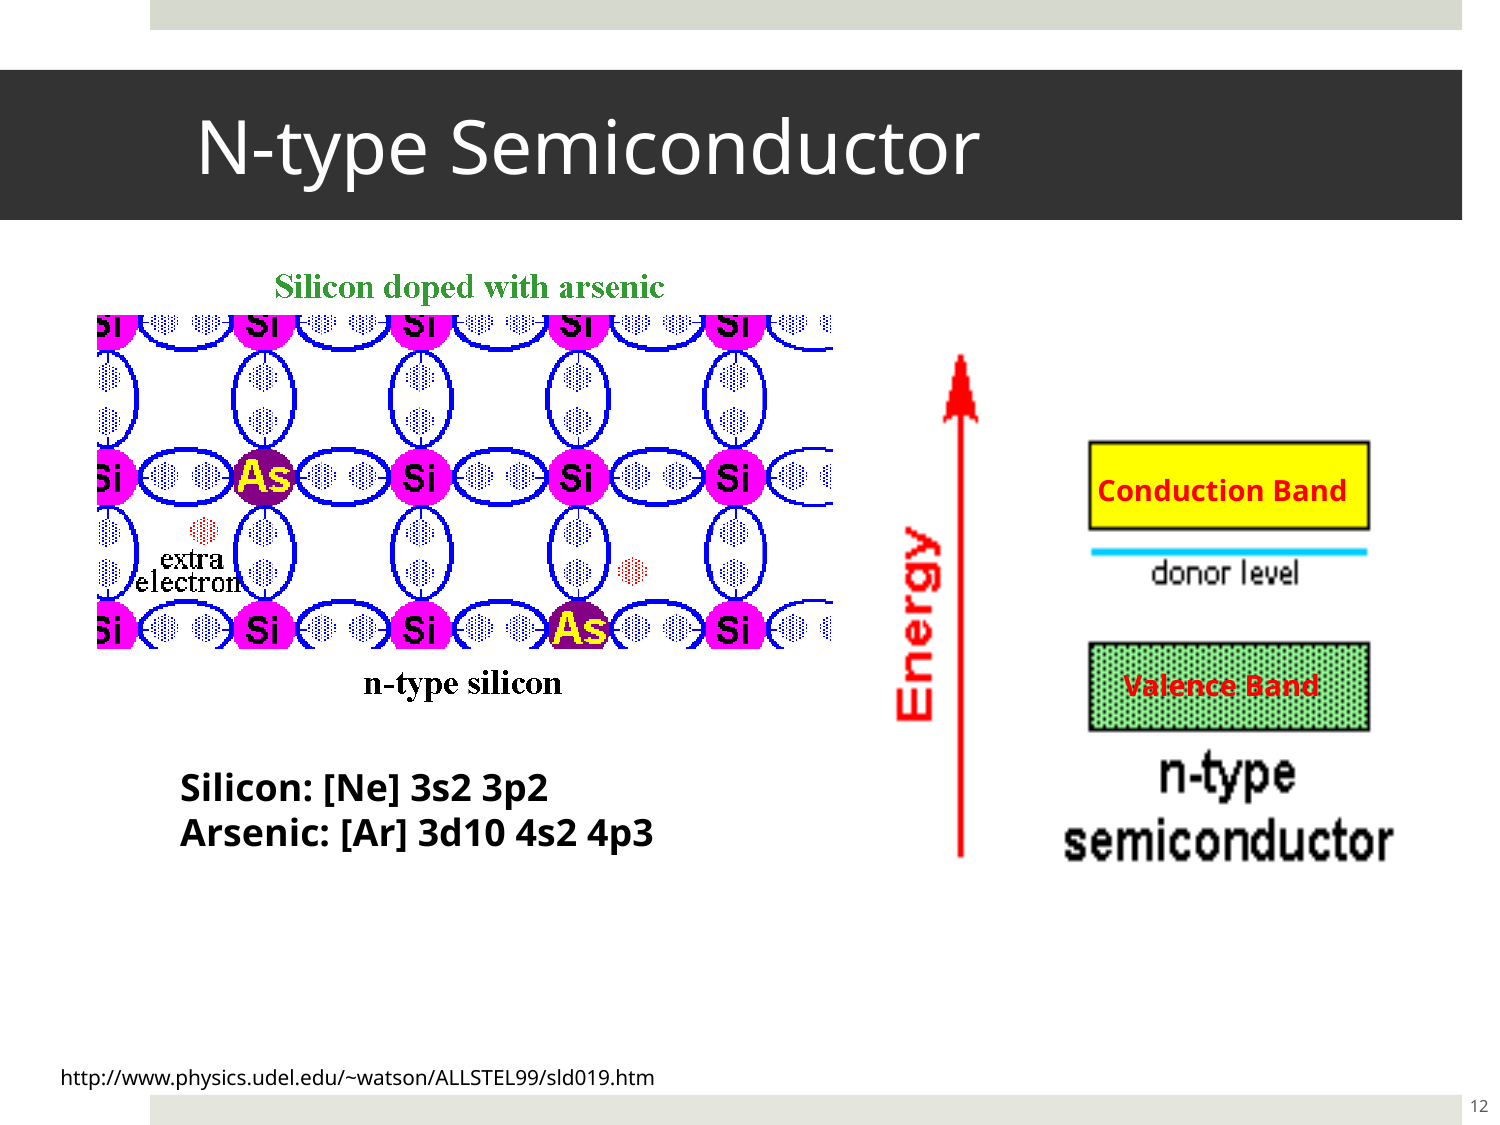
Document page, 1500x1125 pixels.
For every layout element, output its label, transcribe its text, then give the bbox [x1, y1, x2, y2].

title N-type Semiconductor [0, 69, 1463, 220]
slide_number 12 [1441, 1077, 1500, 1125]
text_box http://www.physics.udel.edu/~watson/ALLSTEL99/sld019.htm [45, 1057, 1261, 1098]
picture [77, 256, 1436, 916]
text_box Silicon: [Ne] 3s2 3p2 Arsenic: [Ar] 3d10 4s2 4p3 [165, 756, 775, 861]
